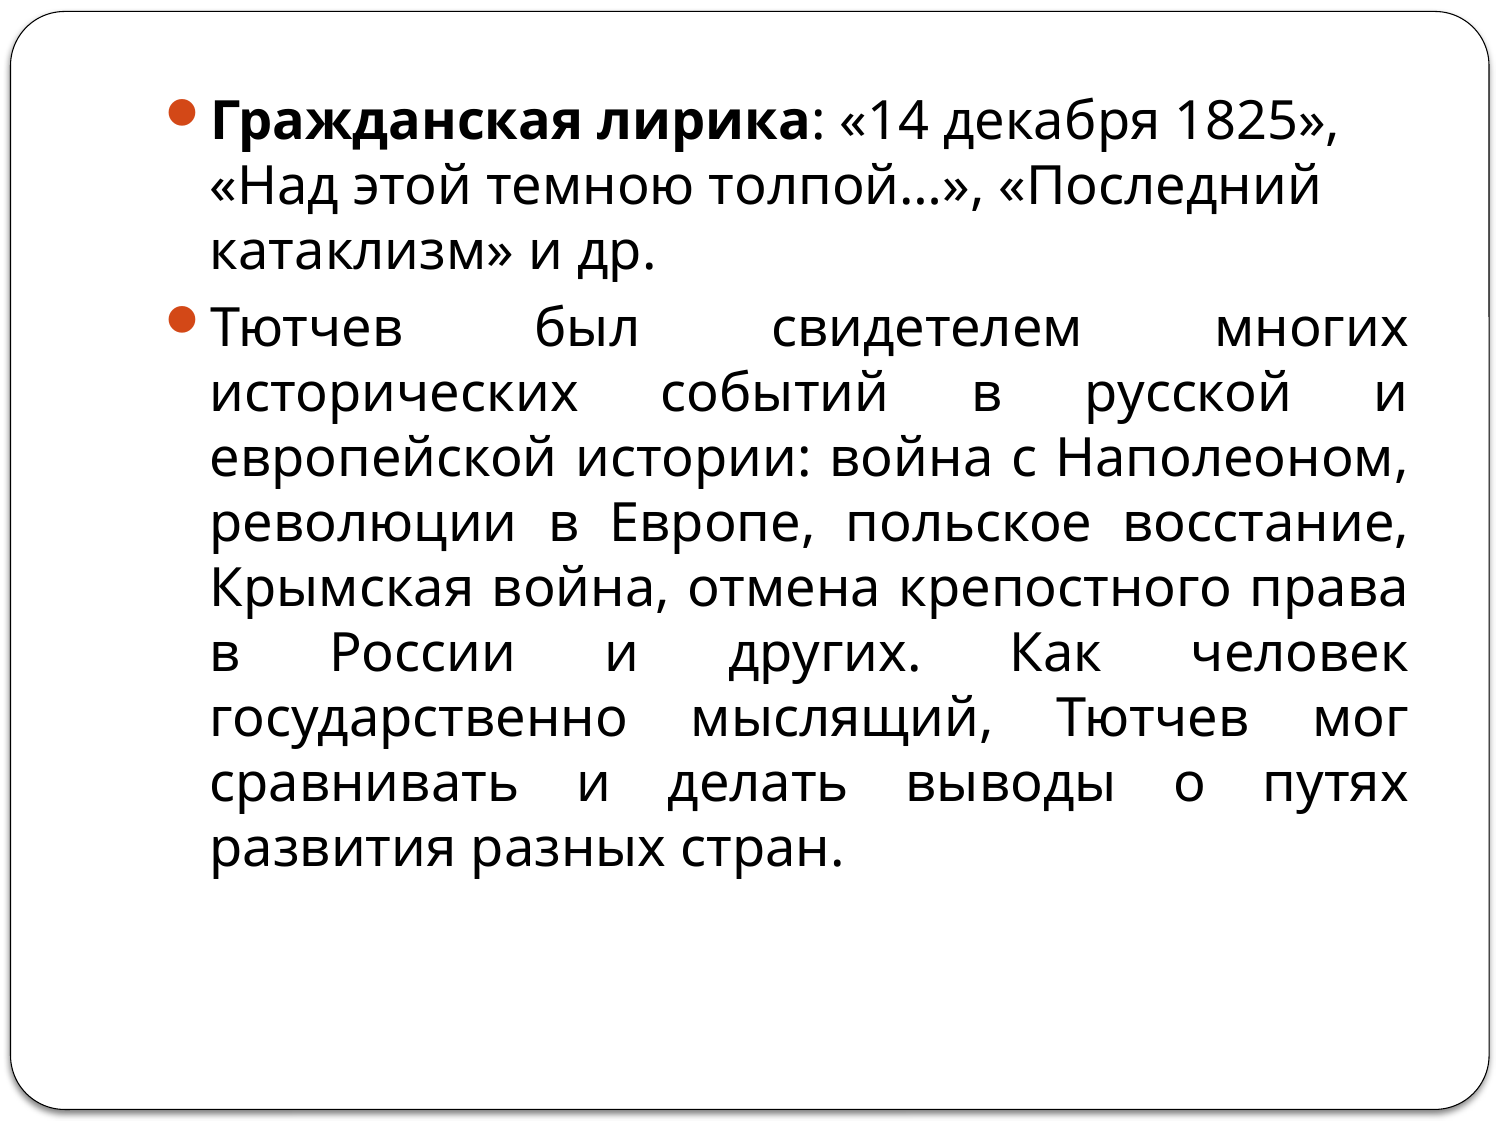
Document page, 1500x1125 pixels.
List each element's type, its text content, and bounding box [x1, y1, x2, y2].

list Гражданская лирика: «14 декабря 1825», «Над этой темною толпой…», «Последний катаклизм» и др. Тютчев был свидетелем многих исторических событий в русской и европейской истории: война с Наполеоном, революции в Европе, польское восстание, Крымская война, отмена крепостного права в России и других. Как человек государственно мыслящий, Тютчев мог сравнивать и делать выводы о путях развития разных стран. [150, 78, 1425, 988]
